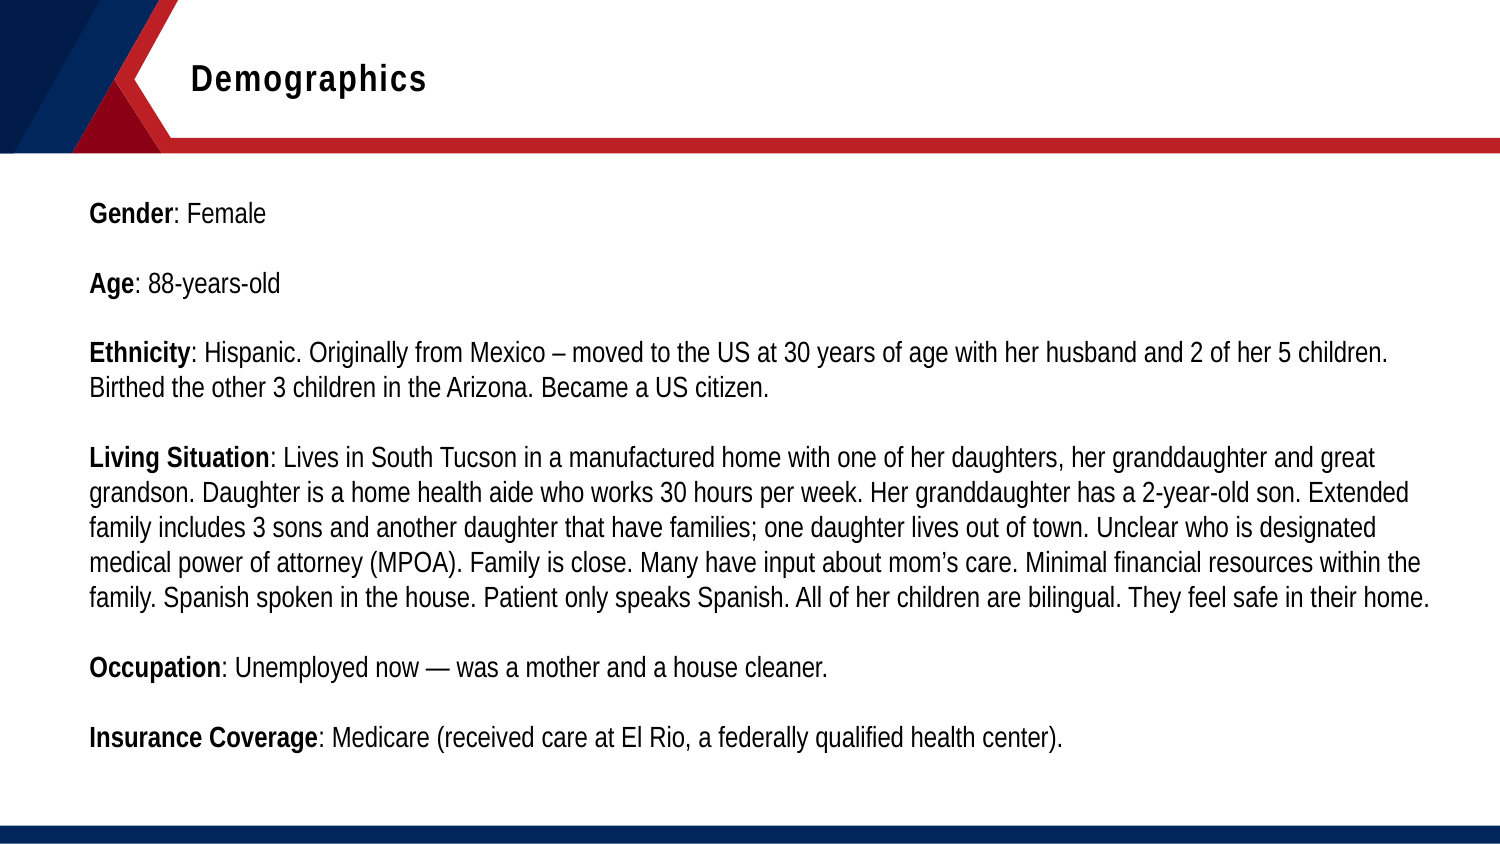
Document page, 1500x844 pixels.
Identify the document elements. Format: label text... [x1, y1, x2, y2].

text_box Gender: Female Age: 88-years-old Ethnicity: Hispanic. Originally from Mexico – moved to the US at 30 years of age with her husband and 2 of her 5 children. Birthed the other 3 children in the Arizona. Became a US citizen. Living Situation: Lives in South Tucson in a manufactured home with one of her daughters, her granddaughter and great grandson. Daughter is a home health aide who works 30 hours per week. Her granddaughter has a 2-year-old son. Extended family includes 3 sons and another daughter that have families; one daughter lives out of town. Unclear who is designated medical power of attorney (MPOA). Family is close. Many have input about mom’s care. Minimal financial resources within the family. Spanish spoken in the house. Patient only speaks Spanish. All of her children are bilingual. They feel safe in their home. Occupation: Unemployed now — was a mother and a house cleaner. Insurance Coverage: Medicare (received care at El Rio, a federally qualified health center). [74, 186, 1450, 796]
text_box [0, 825, 1500, 844]
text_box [0, 0, 1500, 154]
